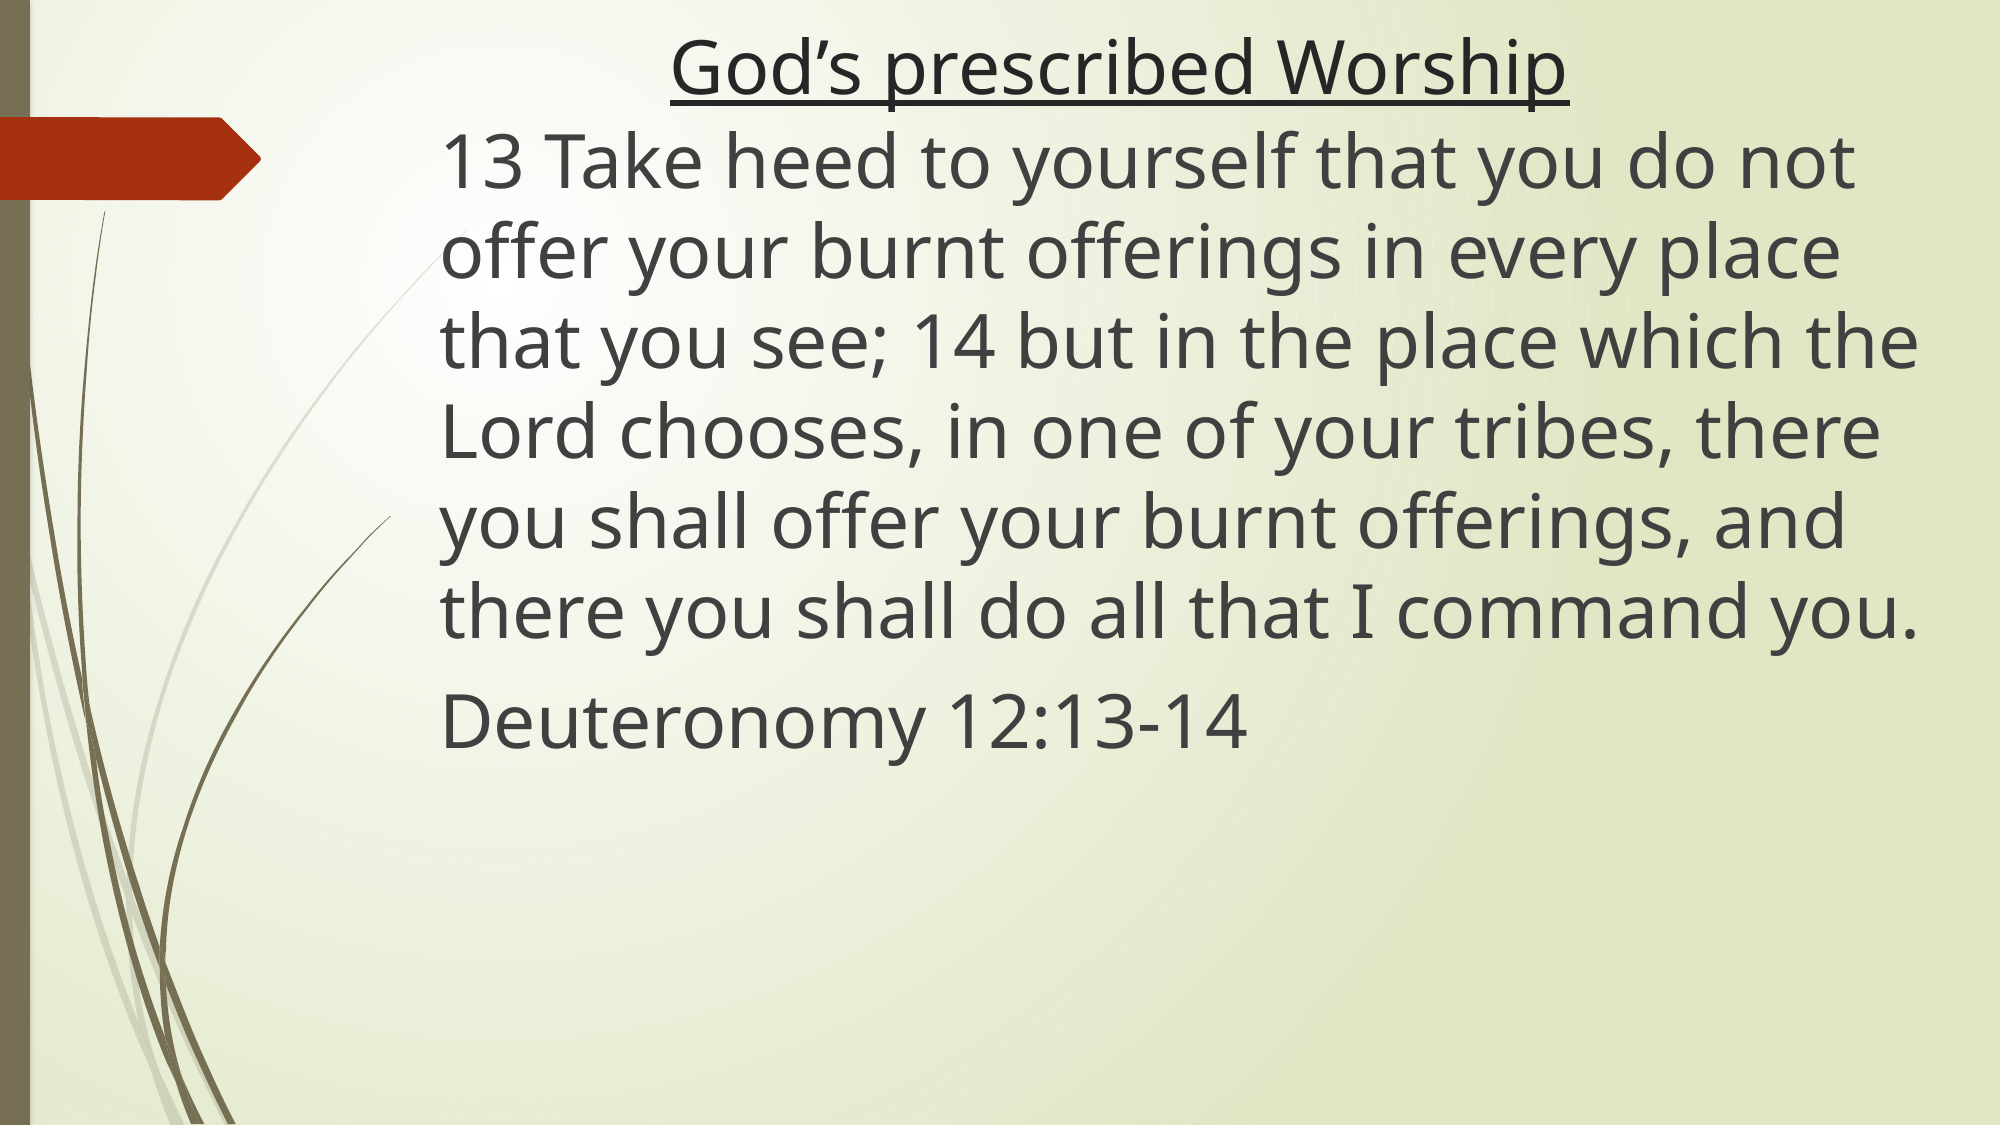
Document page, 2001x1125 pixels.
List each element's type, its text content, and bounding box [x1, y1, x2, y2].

list 13 Take heed to yourself that you do not offer your burnt offerings in every place that you see; 14 but in the place which the Lord chooses, in one of your tribes, there you shall offer your burnt offerings, and there you shall do all that I command you. Deuteronomy 12:13-14 [424, 105, 1968, 1103]
title God’s prescribed Worship [272, 12, 1967, 133]
